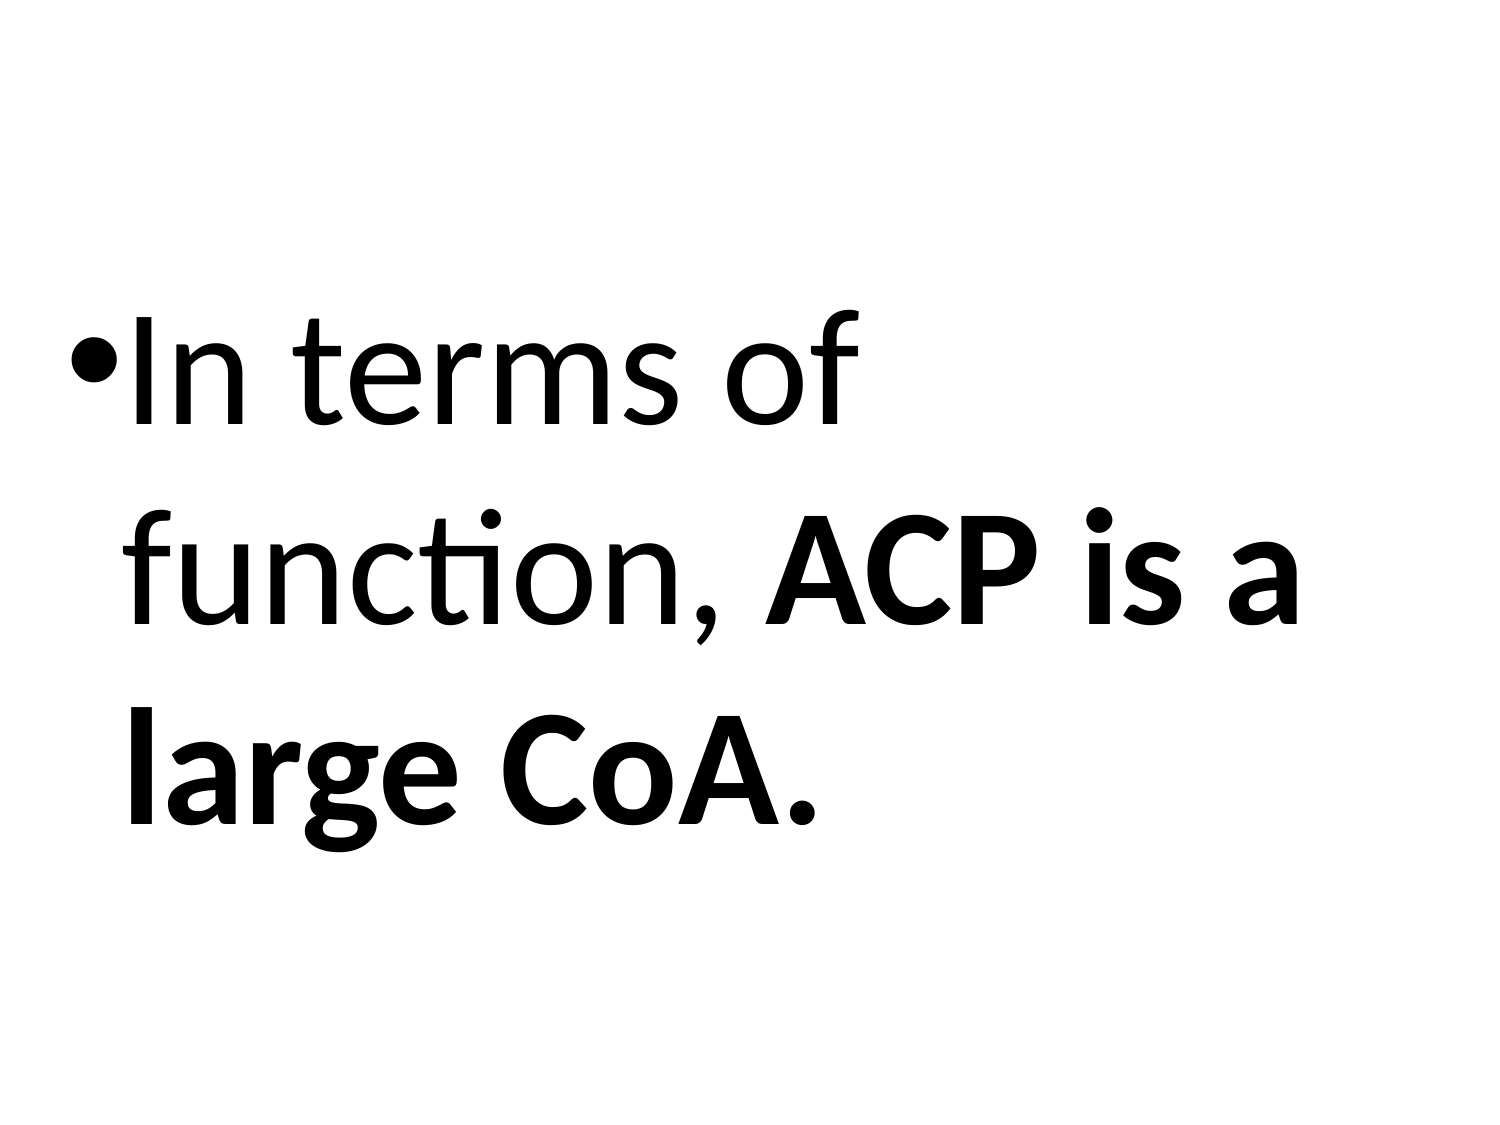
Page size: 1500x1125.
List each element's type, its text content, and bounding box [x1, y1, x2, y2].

list In terms of function, ACP is a large CoA. [50, 249, 1425, 970]
